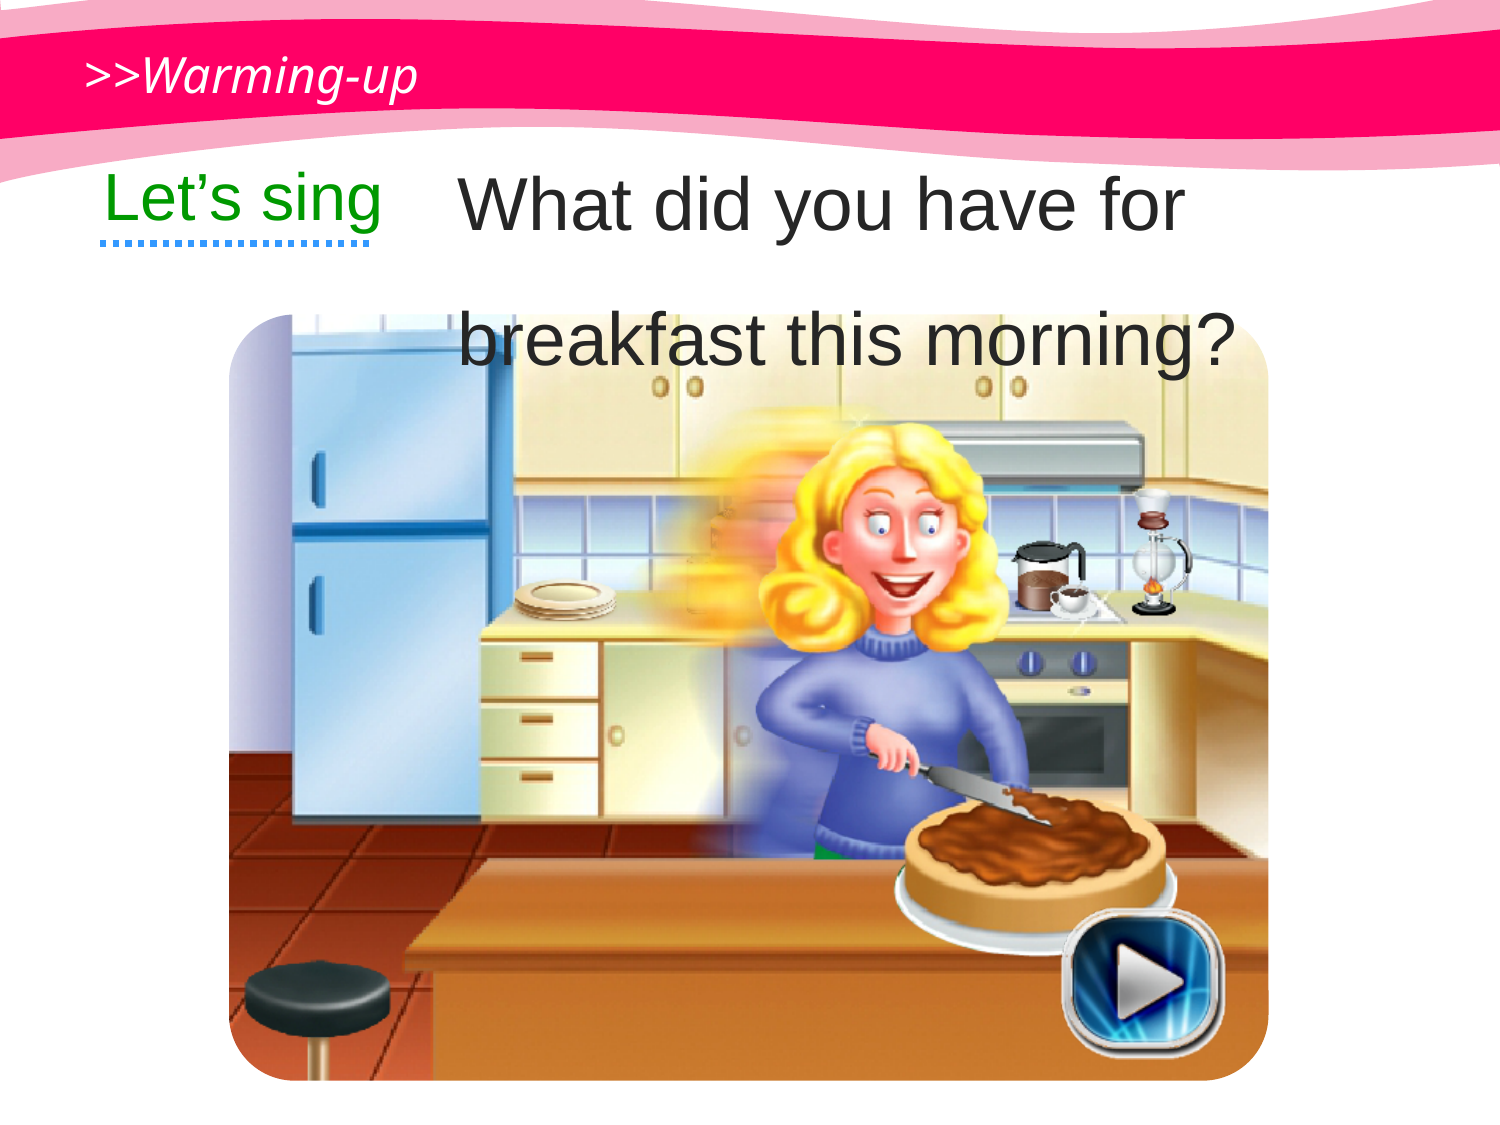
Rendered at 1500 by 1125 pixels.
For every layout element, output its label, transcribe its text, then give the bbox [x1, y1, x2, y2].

picture [228, 314, 1269, 1081]
text_box Let’s sing [88, 158, 442, 232]
title >>Warming-up [68, 42, 1429, 158]
text_box What did you have for breakfast this morning? [442, 102, 1378, 388]
